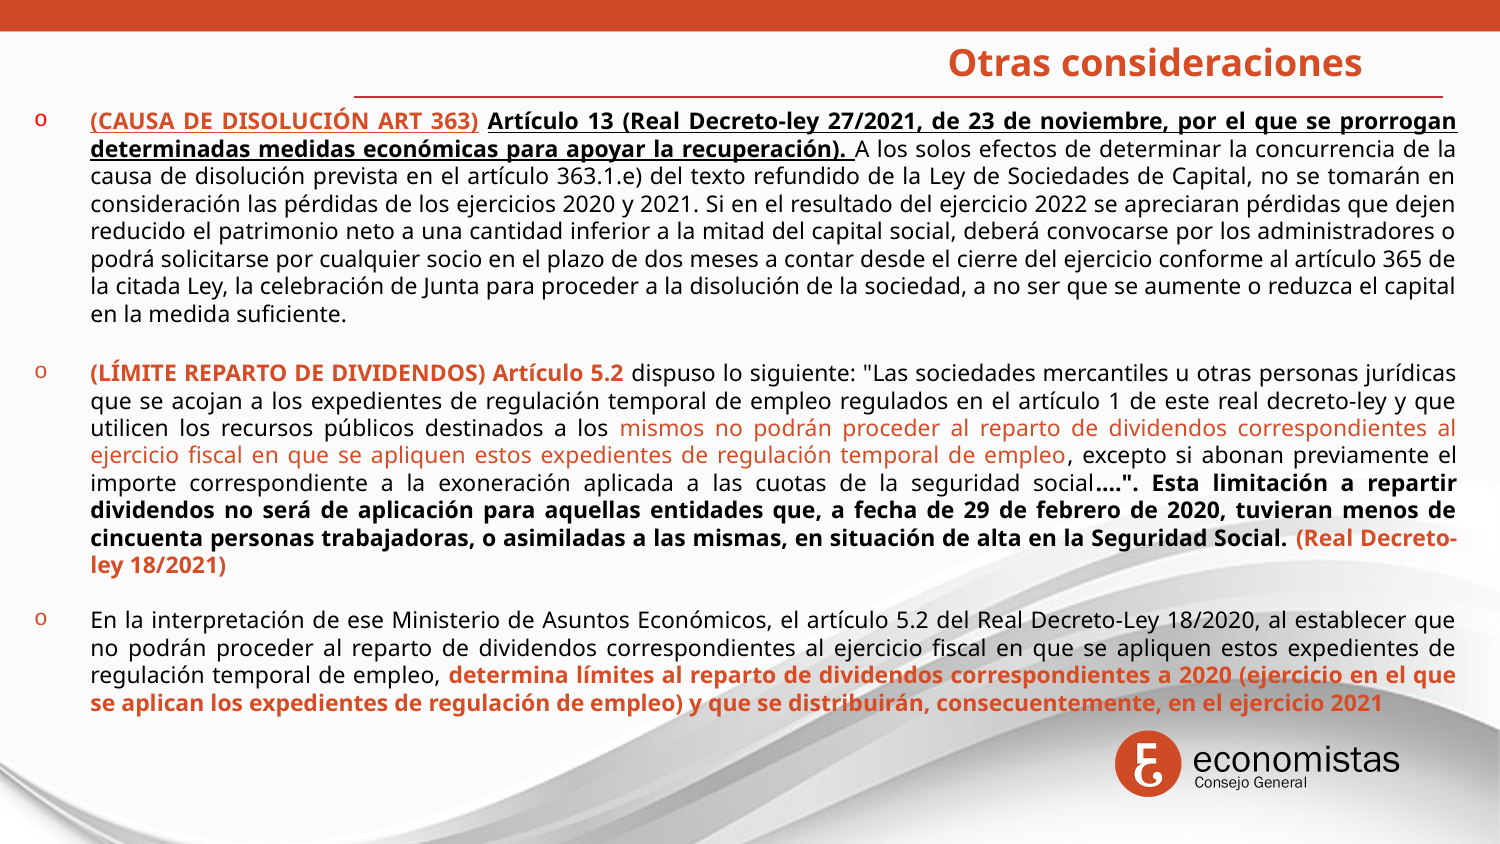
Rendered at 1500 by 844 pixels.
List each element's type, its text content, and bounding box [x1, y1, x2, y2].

picture [0, 0, 1500, 844]
text_box Otras consideraciones [932, 31, 1473, 92]
list (CAUSA DE DISOLUCIÓN ART 363) Artículo 13 (Real Decreto-ley 27/2021, de 23 de noviembre, por el que se prorrogan determinadas medidas económicas para apoyar la recuperación). A los solos efectos de determinar la concurrencia de la causa de disolución prevista en el artículo 363.1.e) del texto refundido de la Ley de Sociedades de Capital, no se tomarán en consideración las pérdidas de los ejercicios 2020 y 2021. Si en el resultado del ejercicio 2022 se apreciaran pérdidas que dejen reducido el patrimonio neto a una cantidad inferior a la mitad del capital social, deberá convocarse por los administradores o podrá solicitarse por cualquier socio en el plazo de dos meses a contar desde el cierre del ejercicio conforme al artículo 365 de la citada Ley, la celebración de Junta para proceder a la disolución de la sociedad, a no ser que se aumente o reduzca el capital en la medida suficiente. (LÍMITE REPARTO DE DIVIDENDOS) Artículo 5.2 dispuso lo siguiente: "Las sociedades mercantiles u otras personas jurídicas que se acojan a los expedientes de regulación temporal de empleo regulados en el artículo 1 de este real decreto-ley y que utilicen los recursos públicos destinados a los mismos no podrán proceder al reparto de dividendos correspondientes al ejercicio fiscal en que se apliquen estos expedientes de regulación temporal de empleo, excepto si abonan previamente el importe correspondiente a la exoneración aplicada a las cuotas de la seguridad social....". Esta limitación a repartir dividendos no será de aplicación para aquellas entidades que, a fecha de 29 de febrero de 2020, tuvieran menos de cincuenta personas trabajadoras, o asimiladas a las mismas, en situación de alta en la Seguridad Social. (Real Decreto-ley 18/2021) En la interpretación de ese Ministerio de Asuntos Económicos, el artículo 5.2 del Real Decreto-Ley 18/2020, al establecer que no podrán proceder al reparto de dividendos correspondientes al ejercicio fiscal en que se apliquen estos expedientes de regulación temporal de empleo, determina límites al reparto de dividendos correspondientes a 2020 (ejercicio en el que se aplican los expedientes de regulación de empleo) y que se distribuirán, consecuentemente, en el ejercicio 2021 [19, 99, 1473, 782]
